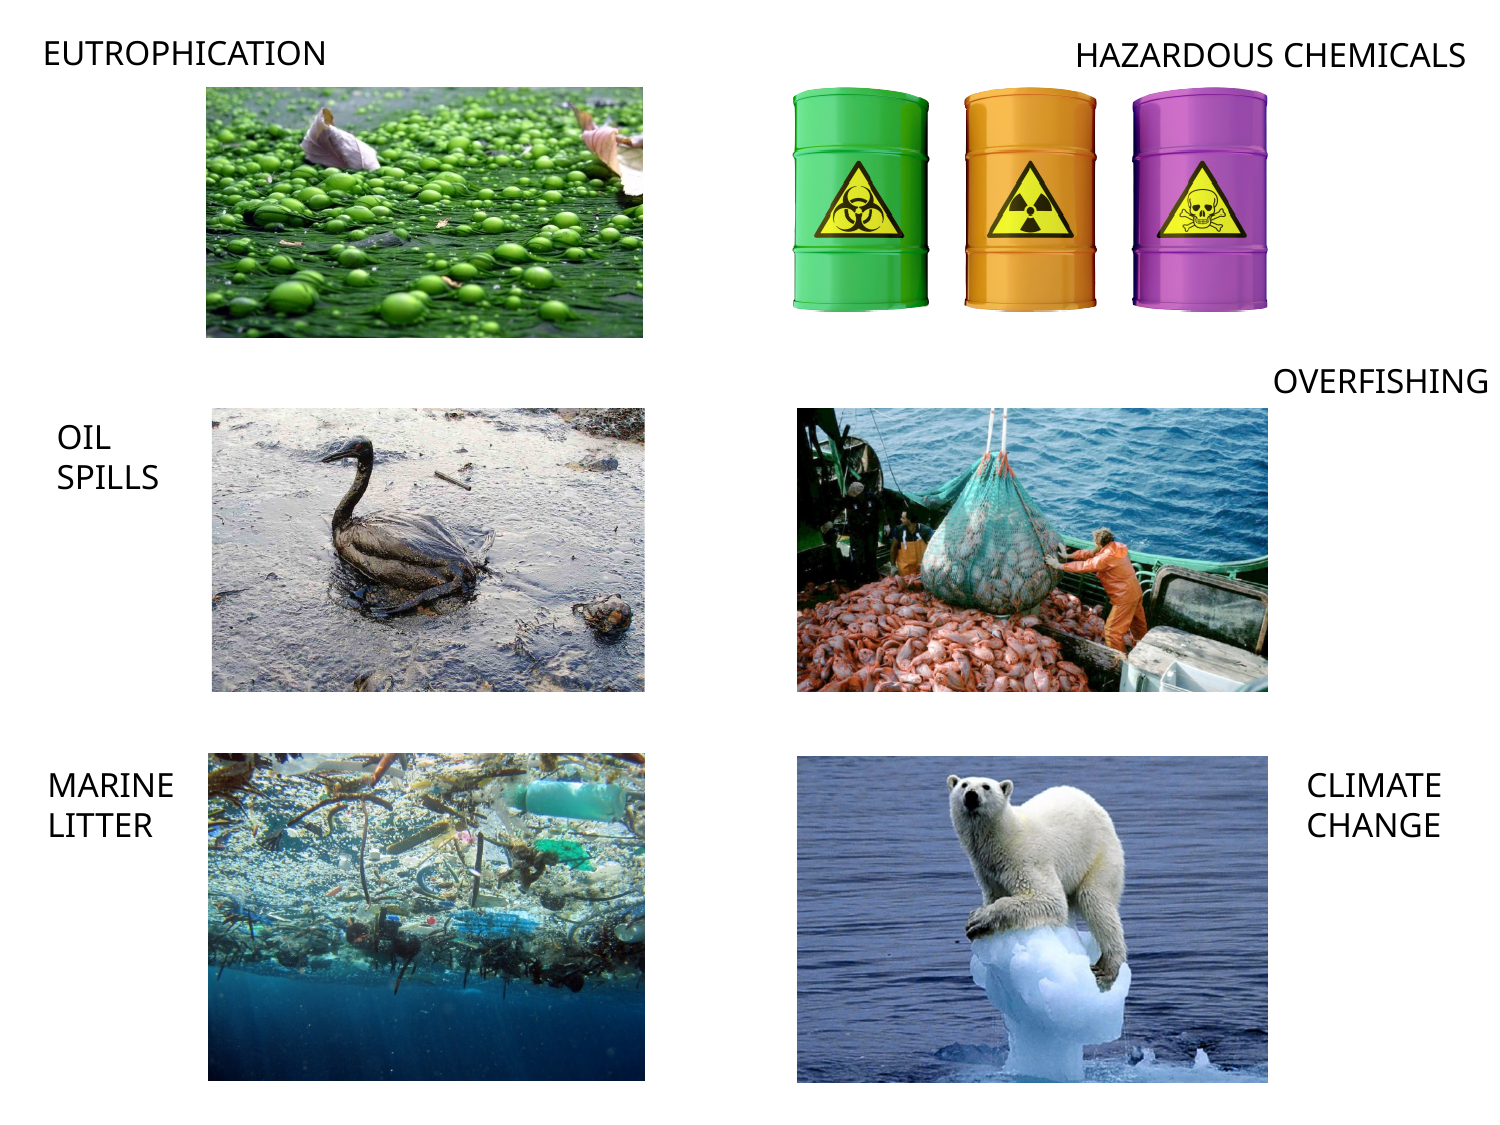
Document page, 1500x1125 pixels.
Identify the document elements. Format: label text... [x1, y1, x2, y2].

text_box HAZARDOUS CHEMICALS [1060, 26, 1482, 82]
text_box EUTROPHICATION [27, 24, 343, 79]
picture [206, 86, 644, 339]
picture [791, 86, 1269, 312]
text_box MARINE LITTER [32, 756, 199, 851]
text_box CLIMATE CHANGE [1291, 756, 1466, 851]
picture [796, 408, 1269, 692]
text_box OIL SPILLS [41, 408, 175, 504]
picture [796, 756, 1269, 1083]
picture [211, 408, 645, 692]
picture [208, 752, 645, 1081]
text_box OVERFISHING [1257, 352, 1500, 408]
